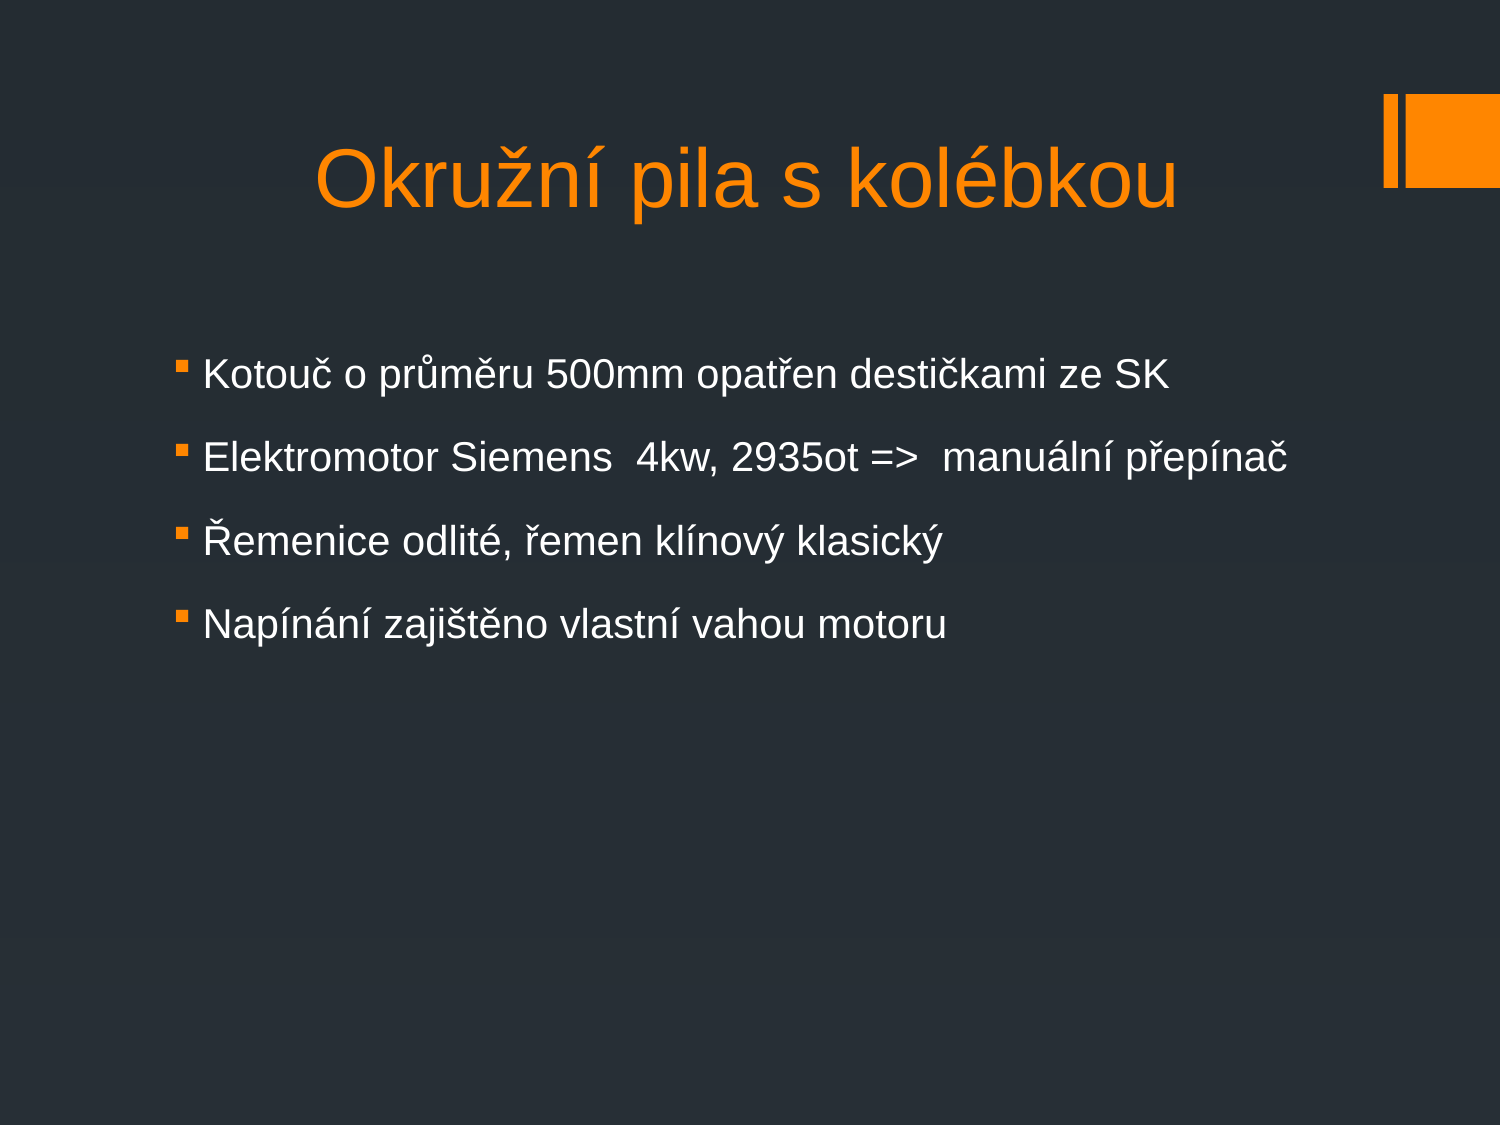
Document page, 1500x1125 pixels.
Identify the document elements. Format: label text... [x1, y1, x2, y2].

title Okružní pila s kolébkou [147, 42, 1348, 233]
list Kotouč o průměru 500mm opatřen destičkami ze SK Elektromotor Siemens 4kw, 2935ot => manuální přepínač Řemenice odlité, řemen klínový klasický Napínání zajištěno vlastní vahou motoru [150, 314, 1350, 1035]
